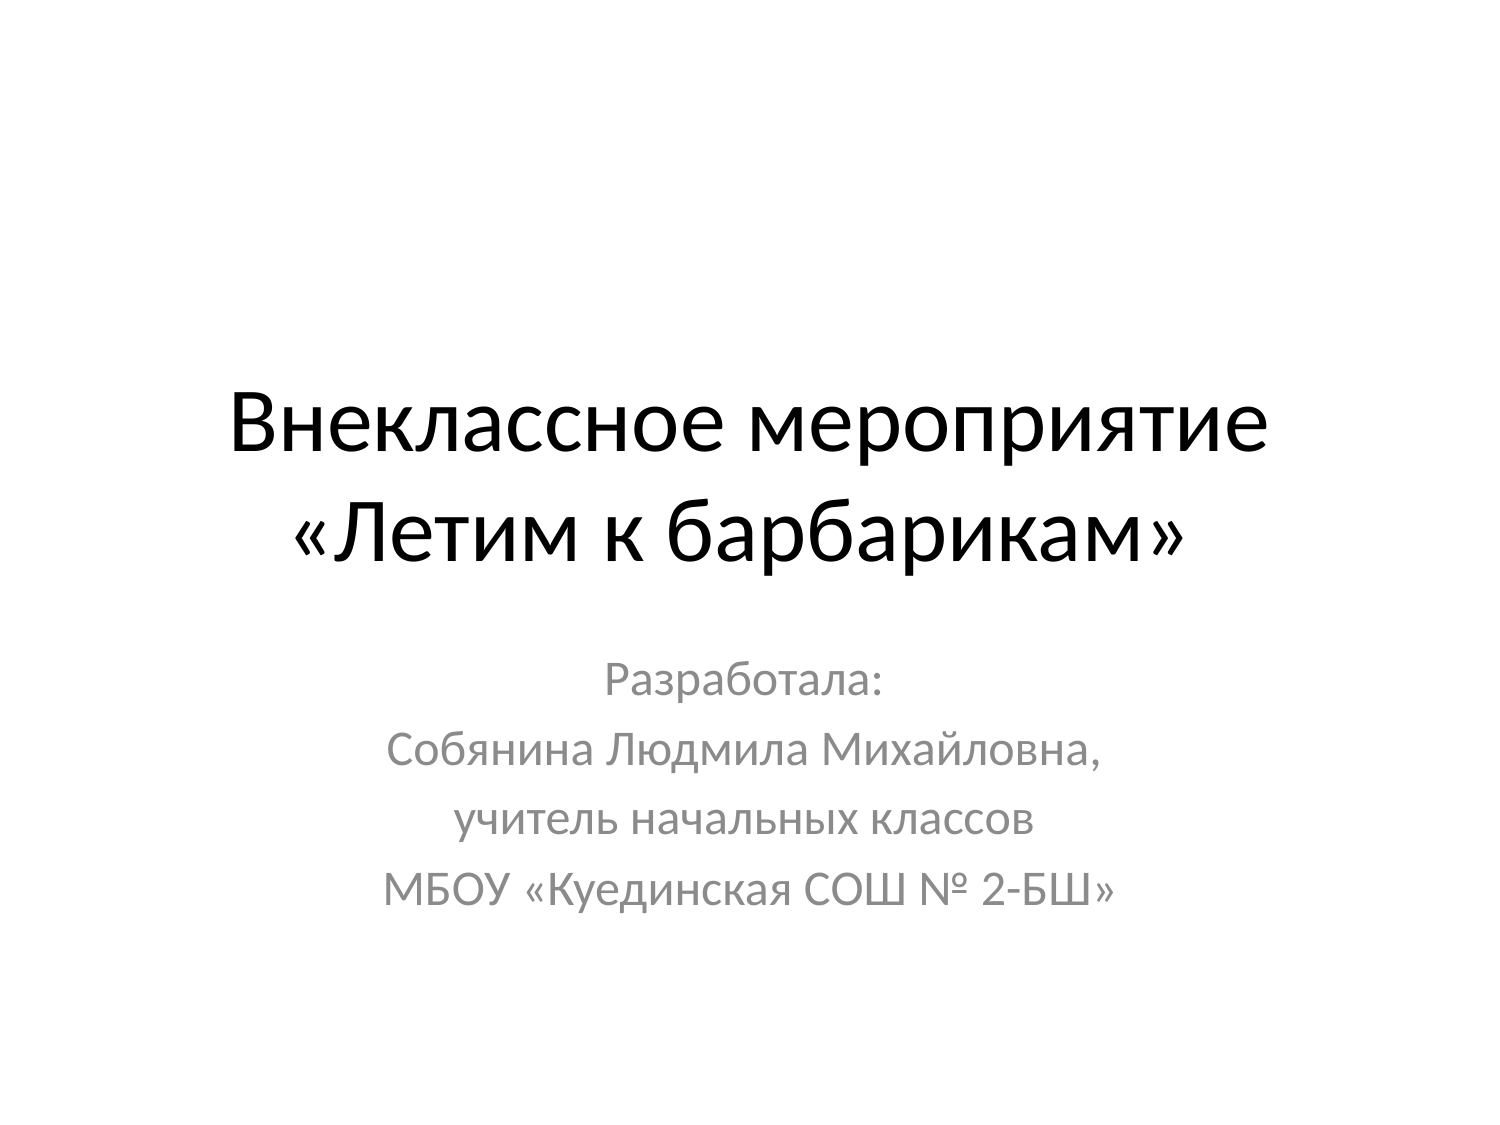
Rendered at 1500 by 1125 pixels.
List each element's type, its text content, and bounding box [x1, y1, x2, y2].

title Внеклассное мероприятие «Летим к барбарикам» [112, 349, 1388, 591]
subtitle Разработала: Собянина Людмила Михайловна, учитель начальных классов МБОУ «Куединская СОШ № 2-БШ» [225, 637, 1275, 925]
